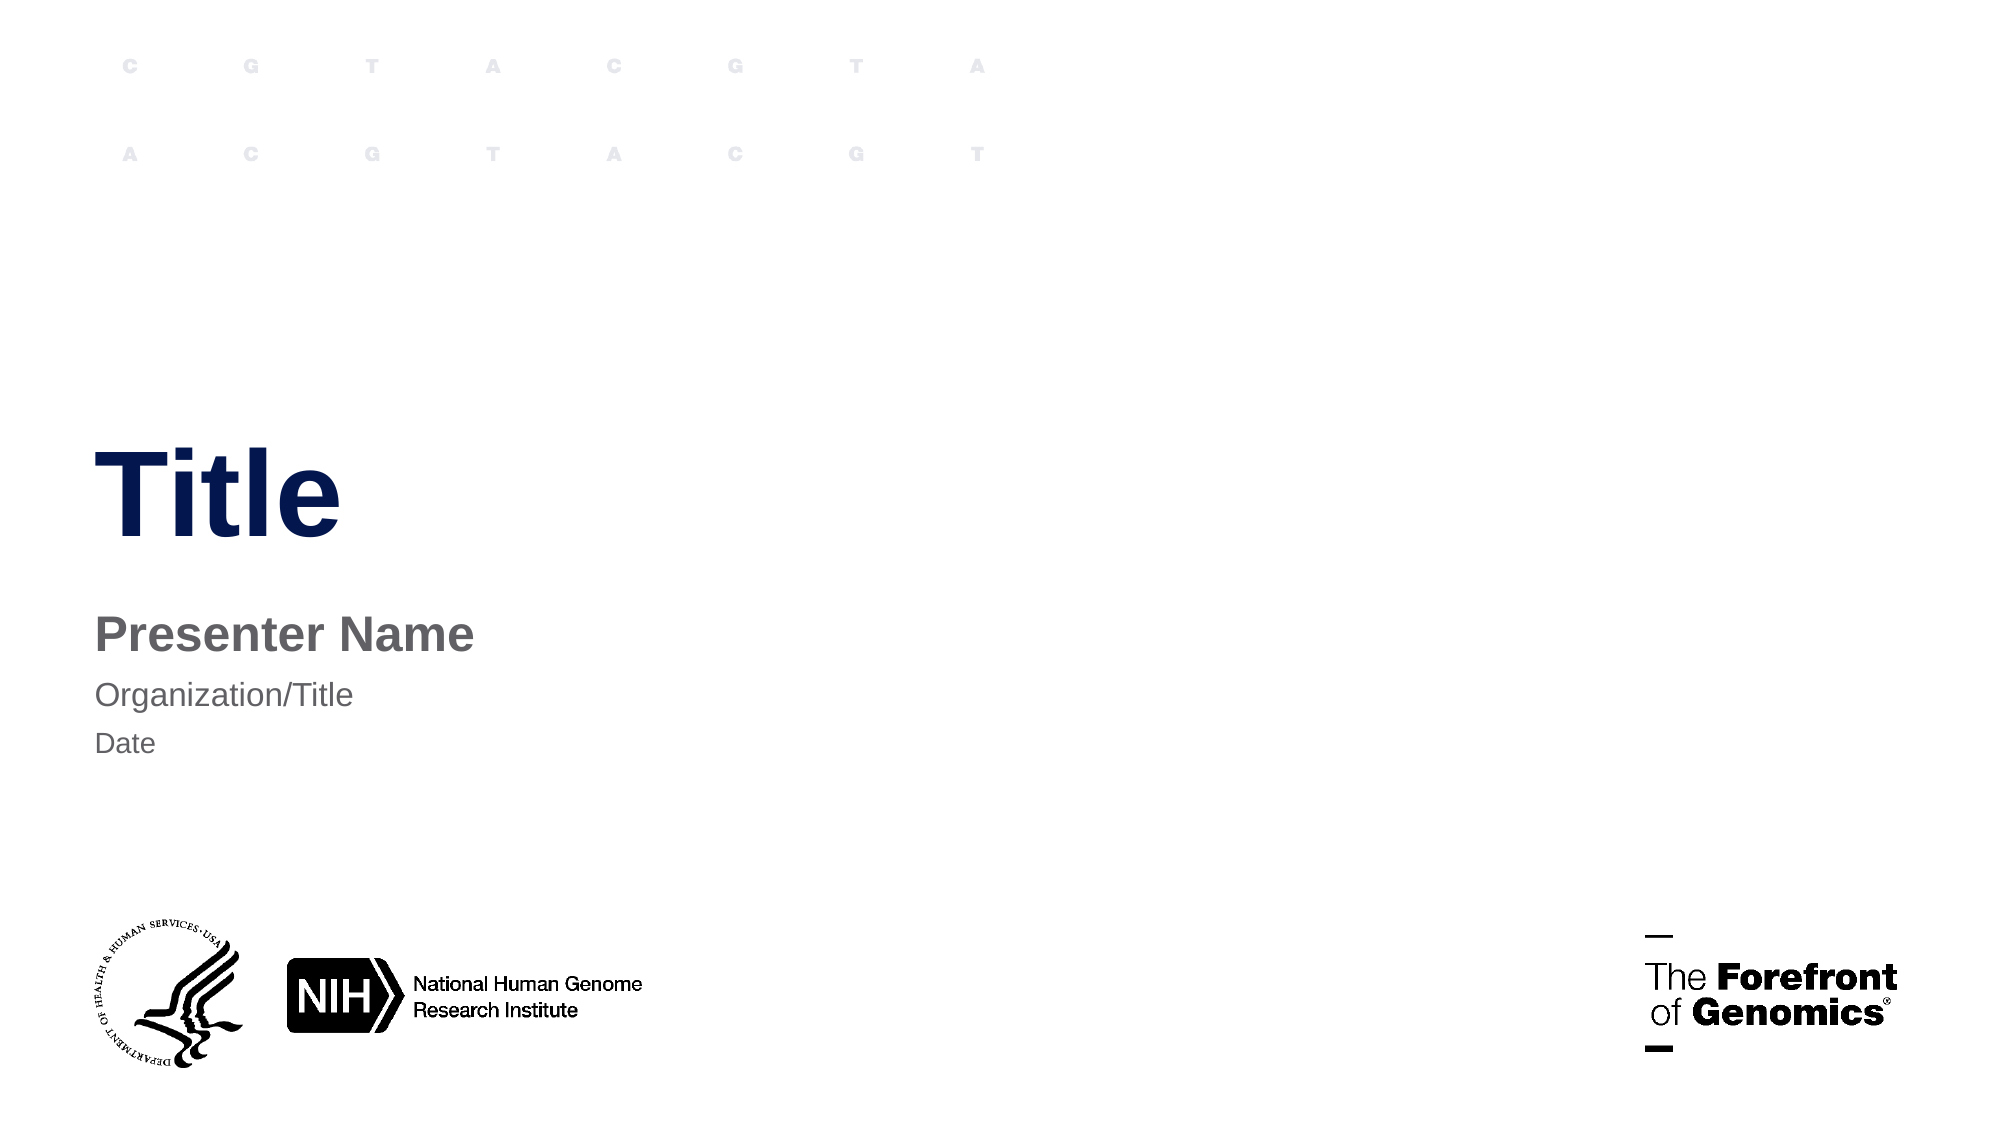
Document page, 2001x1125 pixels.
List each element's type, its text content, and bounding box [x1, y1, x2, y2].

picture [1645, 935, 1897, 1052]
picture [287, 958, 642, 1033]
list Organization/Title [94, 669, 1903, 721]
picture [94, 919, 243, 1068]
list Presenter Name [94, 600, 1903, 669]
list Date [94, 721, 1903, 774]
title Title [94, 174, 1906, 571]
